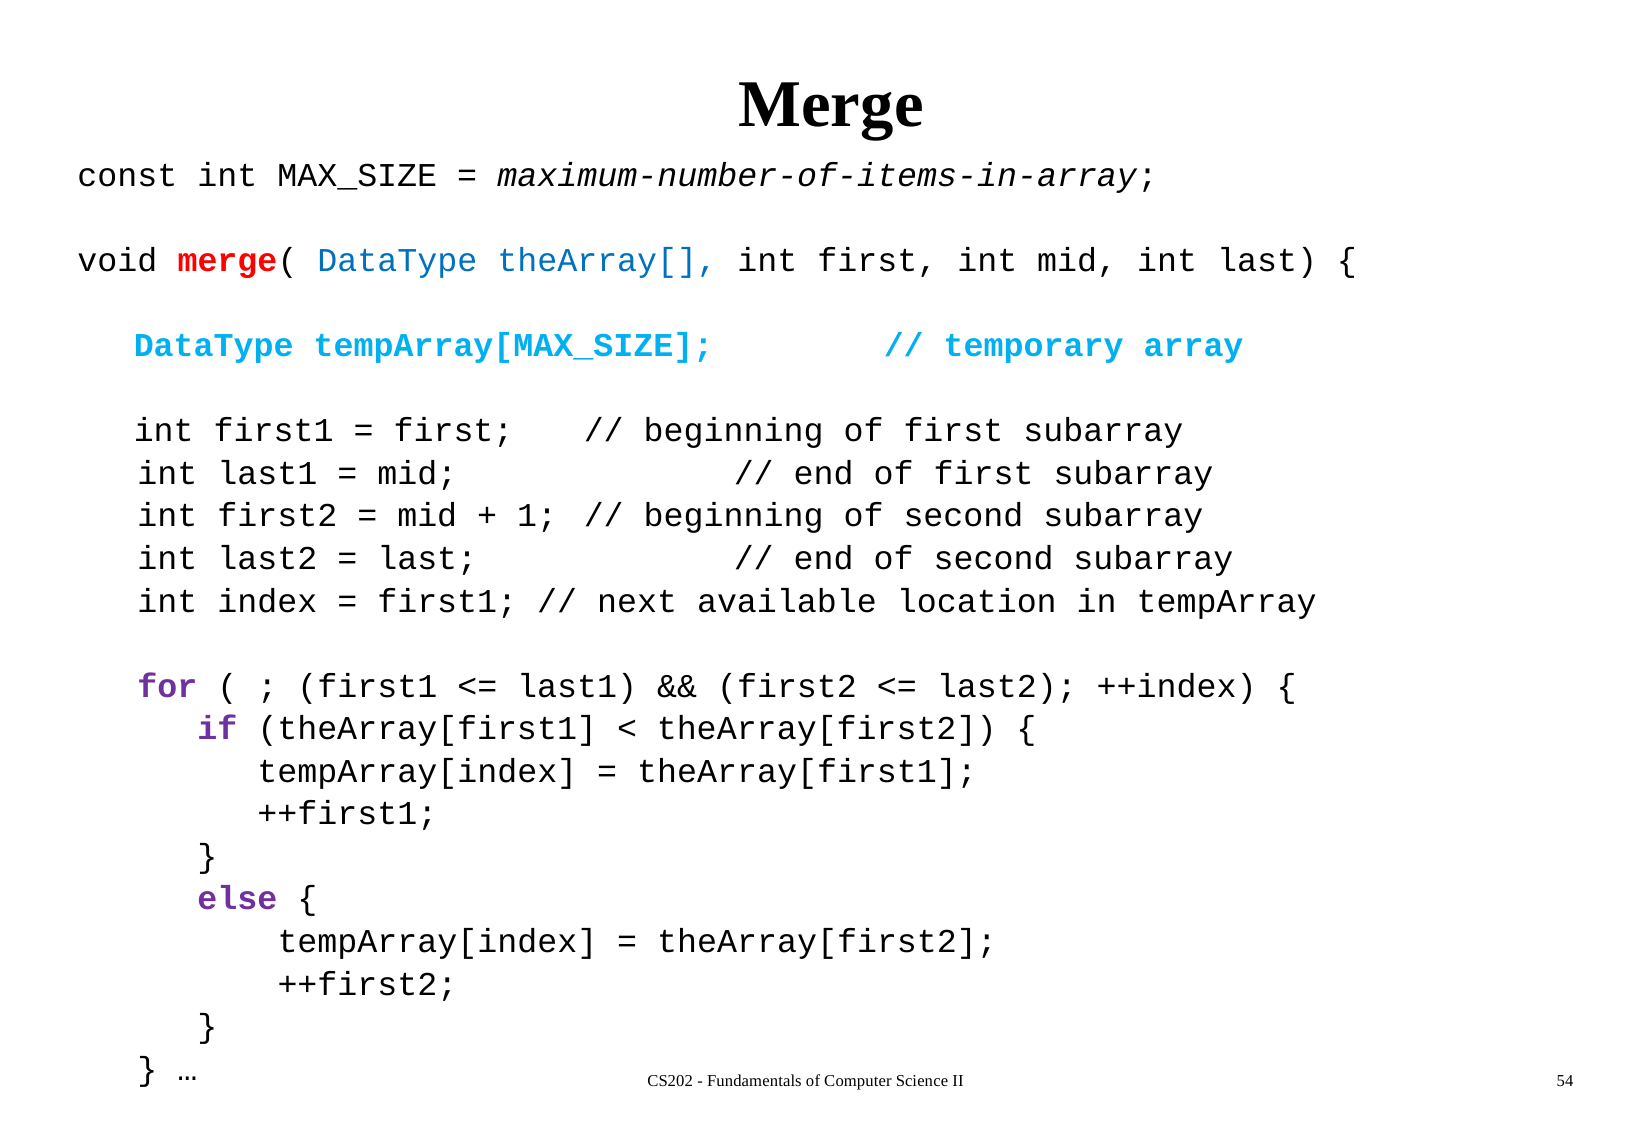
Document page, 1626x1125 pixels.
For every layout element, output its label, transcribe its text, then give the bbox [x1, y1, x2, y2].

list const int MAX_SIZE = maximum-number-of-items-in-array; void merge( DataType theArray[], int first, int mid, int last) { DataType tempArray[MAX_SIZE]; // temporary array int first1 = first; // beginning of first subarray int last1 = mid; // end of first subarray int first2 = mid + 1; // beginning of second subarray int last2 = last; // end of second subarray int index = first1; // next available location in tempArray for ( ; (first1 <= last1) && (first2 <= last2); ++index) { if (theArray[first1] < theArray[first2]) { tempArray[index] = theArray[first1]; ++first1; } else { tempArray[index] = theArray[first2]; ++first2; } } … [62, 149, 1588, 988]
slide_number 54 [1249, 1062, 1589, 1101]
title Merge [62, 24, 1600, 175]
footer CS202 - Fundamentals of Computer Science II [500, 1062, 1111, 1101]
